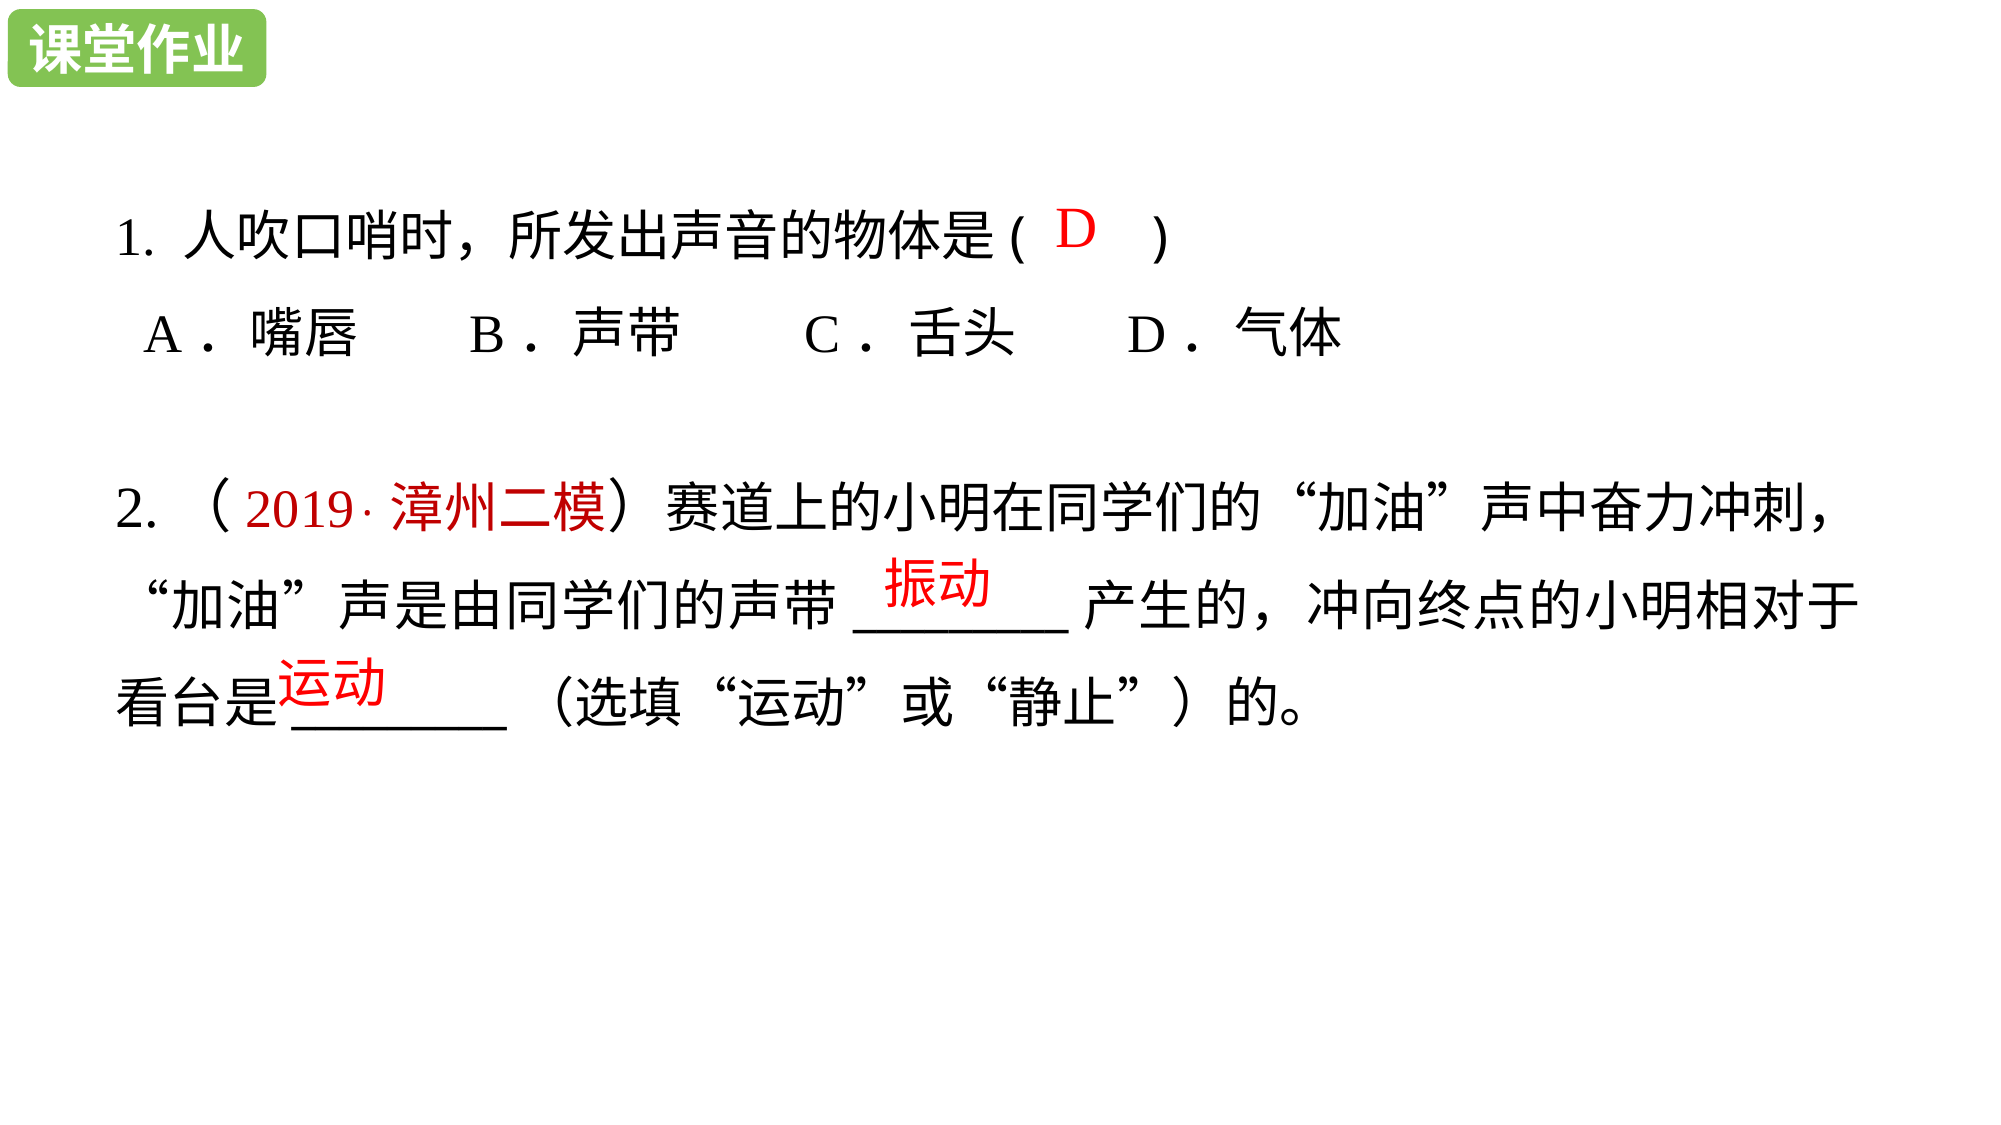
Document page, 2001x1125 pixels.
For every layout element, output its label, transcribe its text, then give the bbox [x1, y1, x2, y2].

text_box 课堂作业 [6, 8, 268, 89]
text_box 2.（2019·漳州二模）赛道上的小明在同学们的“加油”声中奋力冲刺，“加油”声是由同学们的声带_________产生的，冲向终点的小明相对于看台是_________（选填“运动”或“静止”）的。 [100, 426, 1877, 741]
text_box 运动 [263, 640, 402, 721]
text_box 1. 人吹口哨时，所发出声音的物体是( ) A．嘴唇 B．声带 C．舌头 D．气体 [100, 161, 1773, 371]
text_box D [1040, 181, 1112, 267]
text_box 课堂作业 [73, 2, 236, 8]
text_box 振动 [868, 542, 1007, 623]
